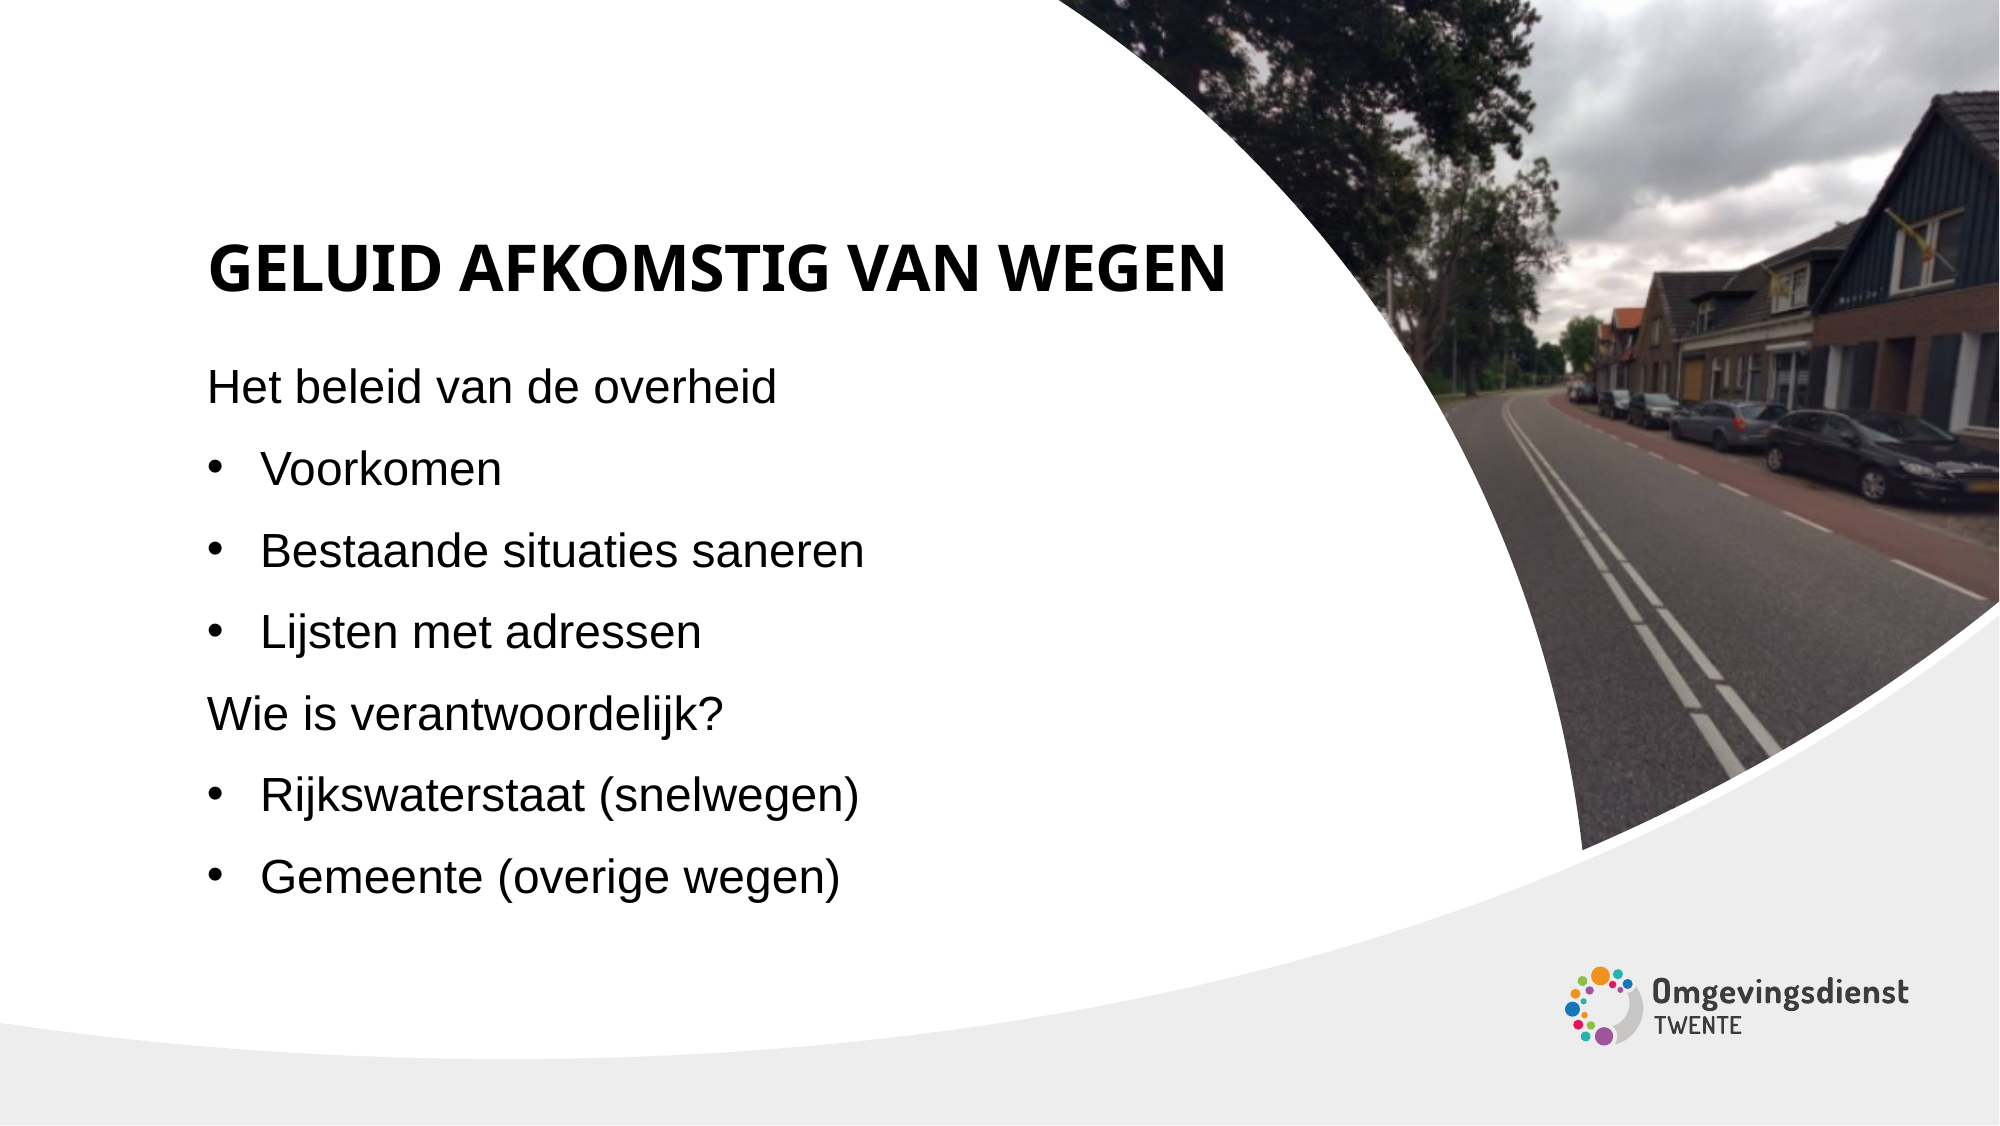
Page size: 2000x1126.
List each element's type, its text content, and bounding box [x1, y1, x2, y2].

title Geluid afkomstig van wegen [207, 116, 1053, 305]
list Het beleid van de overheid Voorkomen Bestaande situaties saneren Lijsten met adressen Wie is verantwoordelijk? Rijkswaterstaat (snelwegen) Gemeente (overige wegen) [206, 344, 1388, 923]
picture [1058, 0, 2000, 851]
